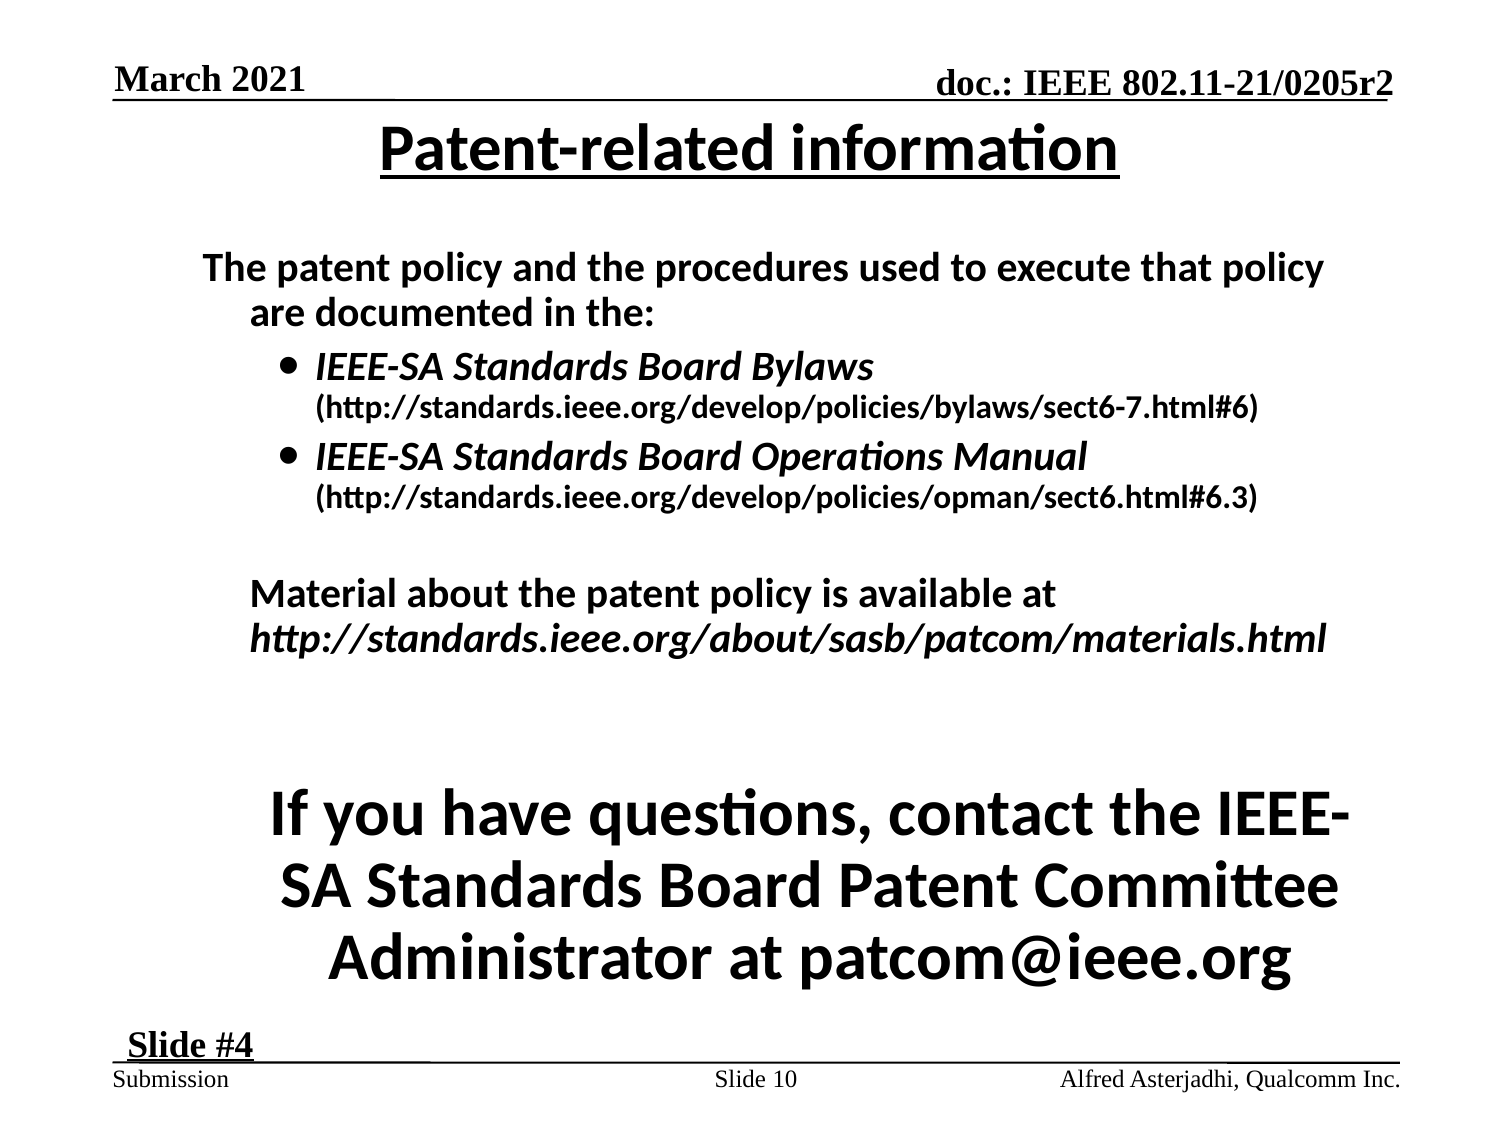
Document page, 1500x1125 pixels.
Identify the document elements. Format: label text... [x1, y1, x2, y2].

slide_number Slide 10 [712, 1061, 800, 1123]
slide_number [114, 54, 493, 100]
footer Alfred Asterjadhi, Qualcomm Inc. [878, 1061, 1402, 1093]
text_box Slide #4 [112, 1012, 269, 1073]
title Patent-related information [112, 112, 1388, 176]
list The patent policy and the procedures used to execute that policy are documented in the: IEEE-SA Standards Board Bylaws (http://standards.ieee.org/develop/policies/bylaws/sect6-7.html#6) IEEE-SA Standards Board Operations Manual (http://standards.ieee.org/develop/policies/opman/sect6.html#6.3) Material about the patent policy is available at http://standards.ieee.org/about/sasb/patcom/materials.html If you have questions, contact the IEEE-SA Standards Board Patent Committee Administrator at patcom@ieee.org [112, 237, 1388, 913]
